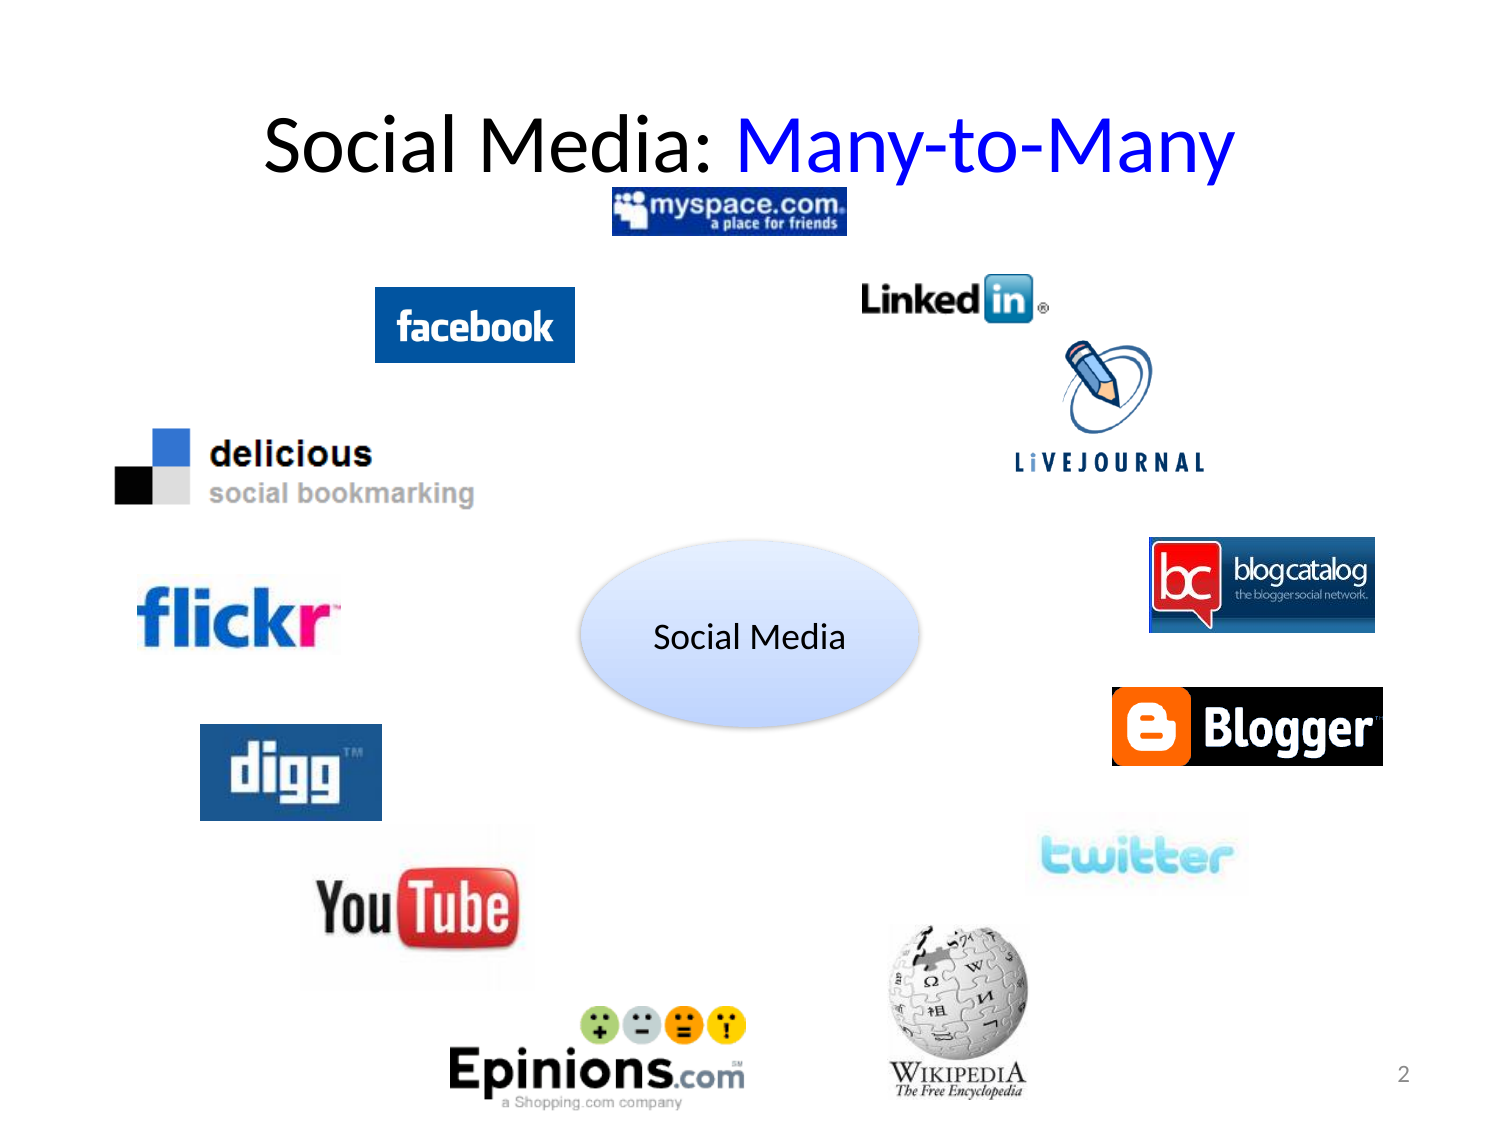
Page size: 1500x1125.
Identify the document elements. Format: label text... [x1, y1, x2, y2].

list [74, 262, 1426, 1006]
picture [1024, 812, 1249, 896]
title Social Media: Many-to-Many [74, 44, 1426, 233]
picture [449, 1005, 746, 1125]
picture [887, 924, 1031, 1101]
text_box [1012, 337, 1384, 766]
picture [299, 824, 535, 991]
picture [199, 724, 382, 821]
picture [137, 574, 341, 655]
picture [112, 424, 480, 519]
slide_number 2 [1074, 1042, 1425, 1103]
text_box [374, 187, 1049, 363]
